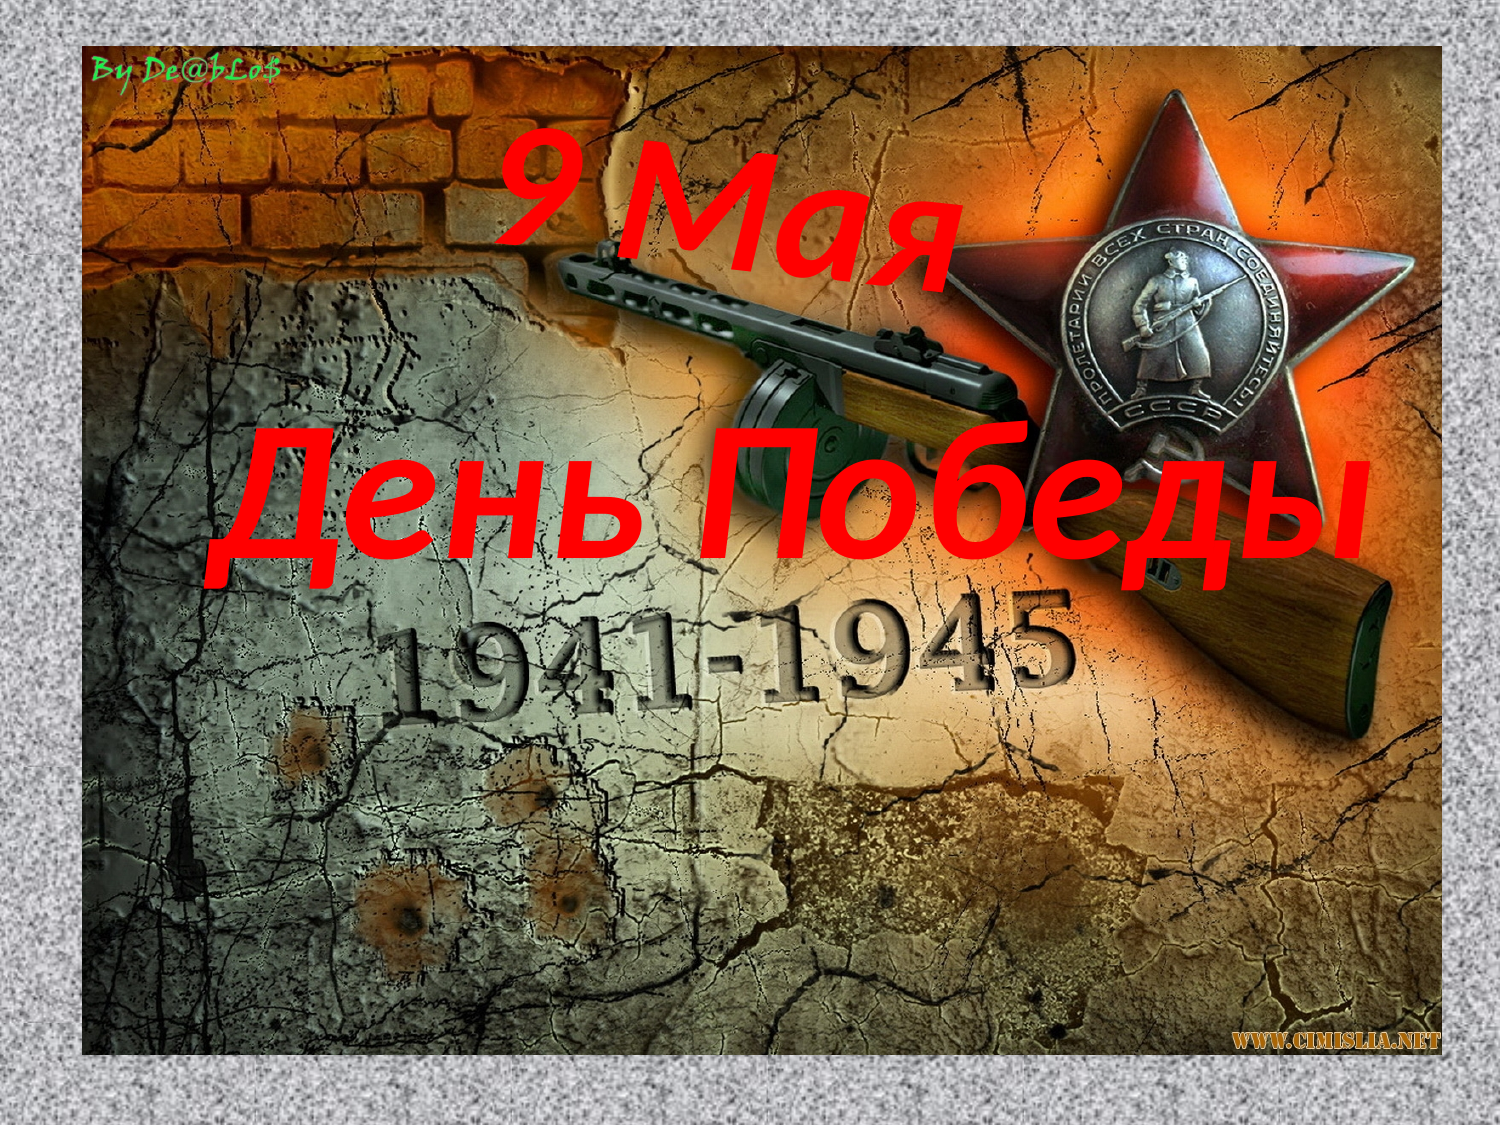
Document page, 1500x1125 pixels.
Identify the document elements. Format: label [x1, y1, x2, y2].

picture [81, 46, 1442, 1055]
